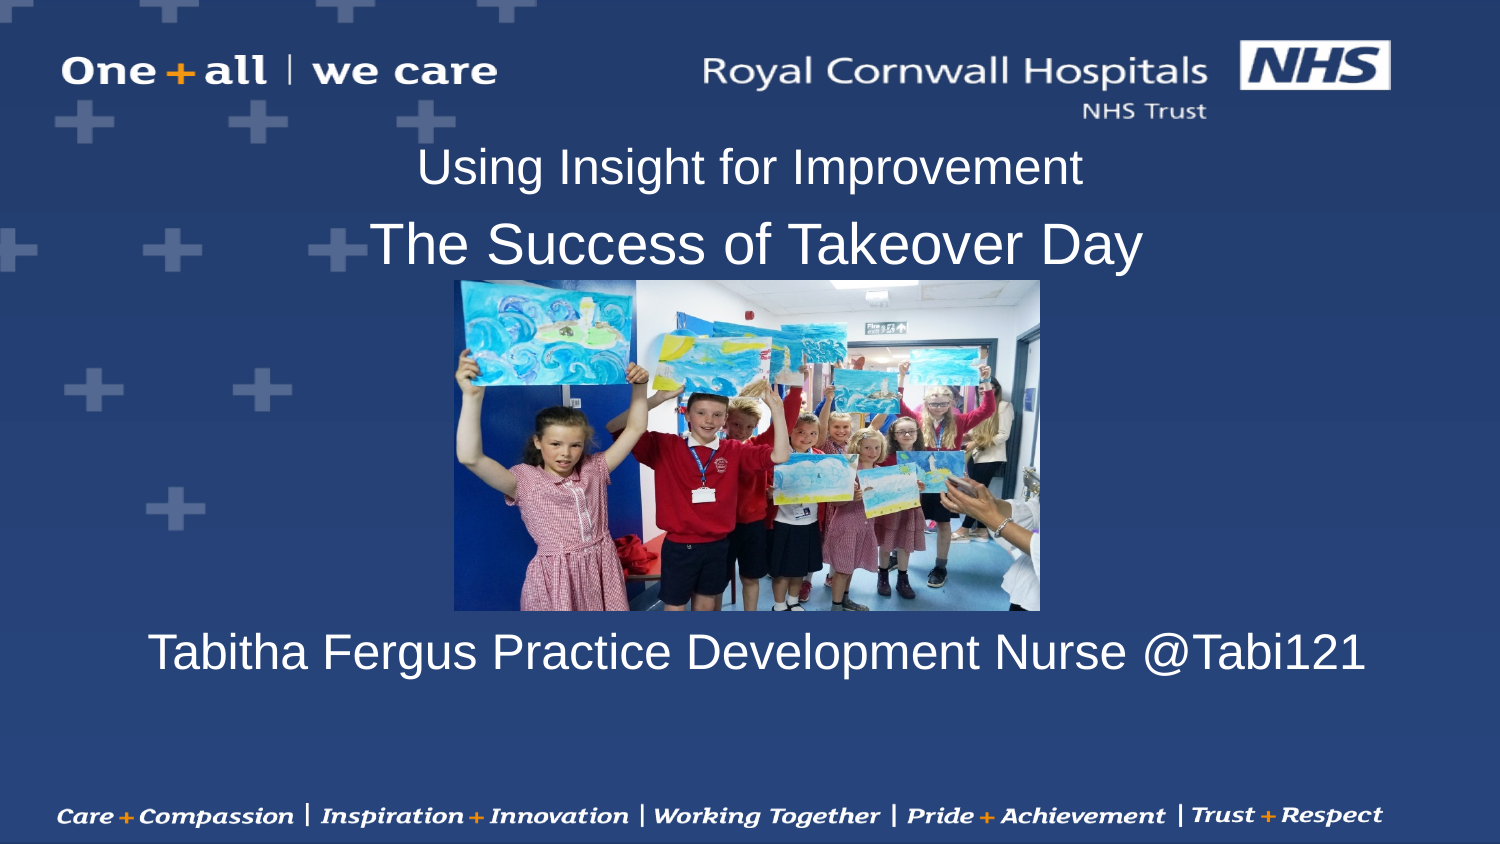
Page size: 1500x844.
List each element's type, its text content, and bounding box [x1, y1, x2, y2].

list Using Insight for Improvement The Success of Takeover Day Tabitha Fergus Practice Development Nurse @Tabi121 [69, 126, 1445, 499]
picture [56, 803, 1384, 828]
picture [0, 0, 1040, 612]
picture [704, 40, 1391, 119]
